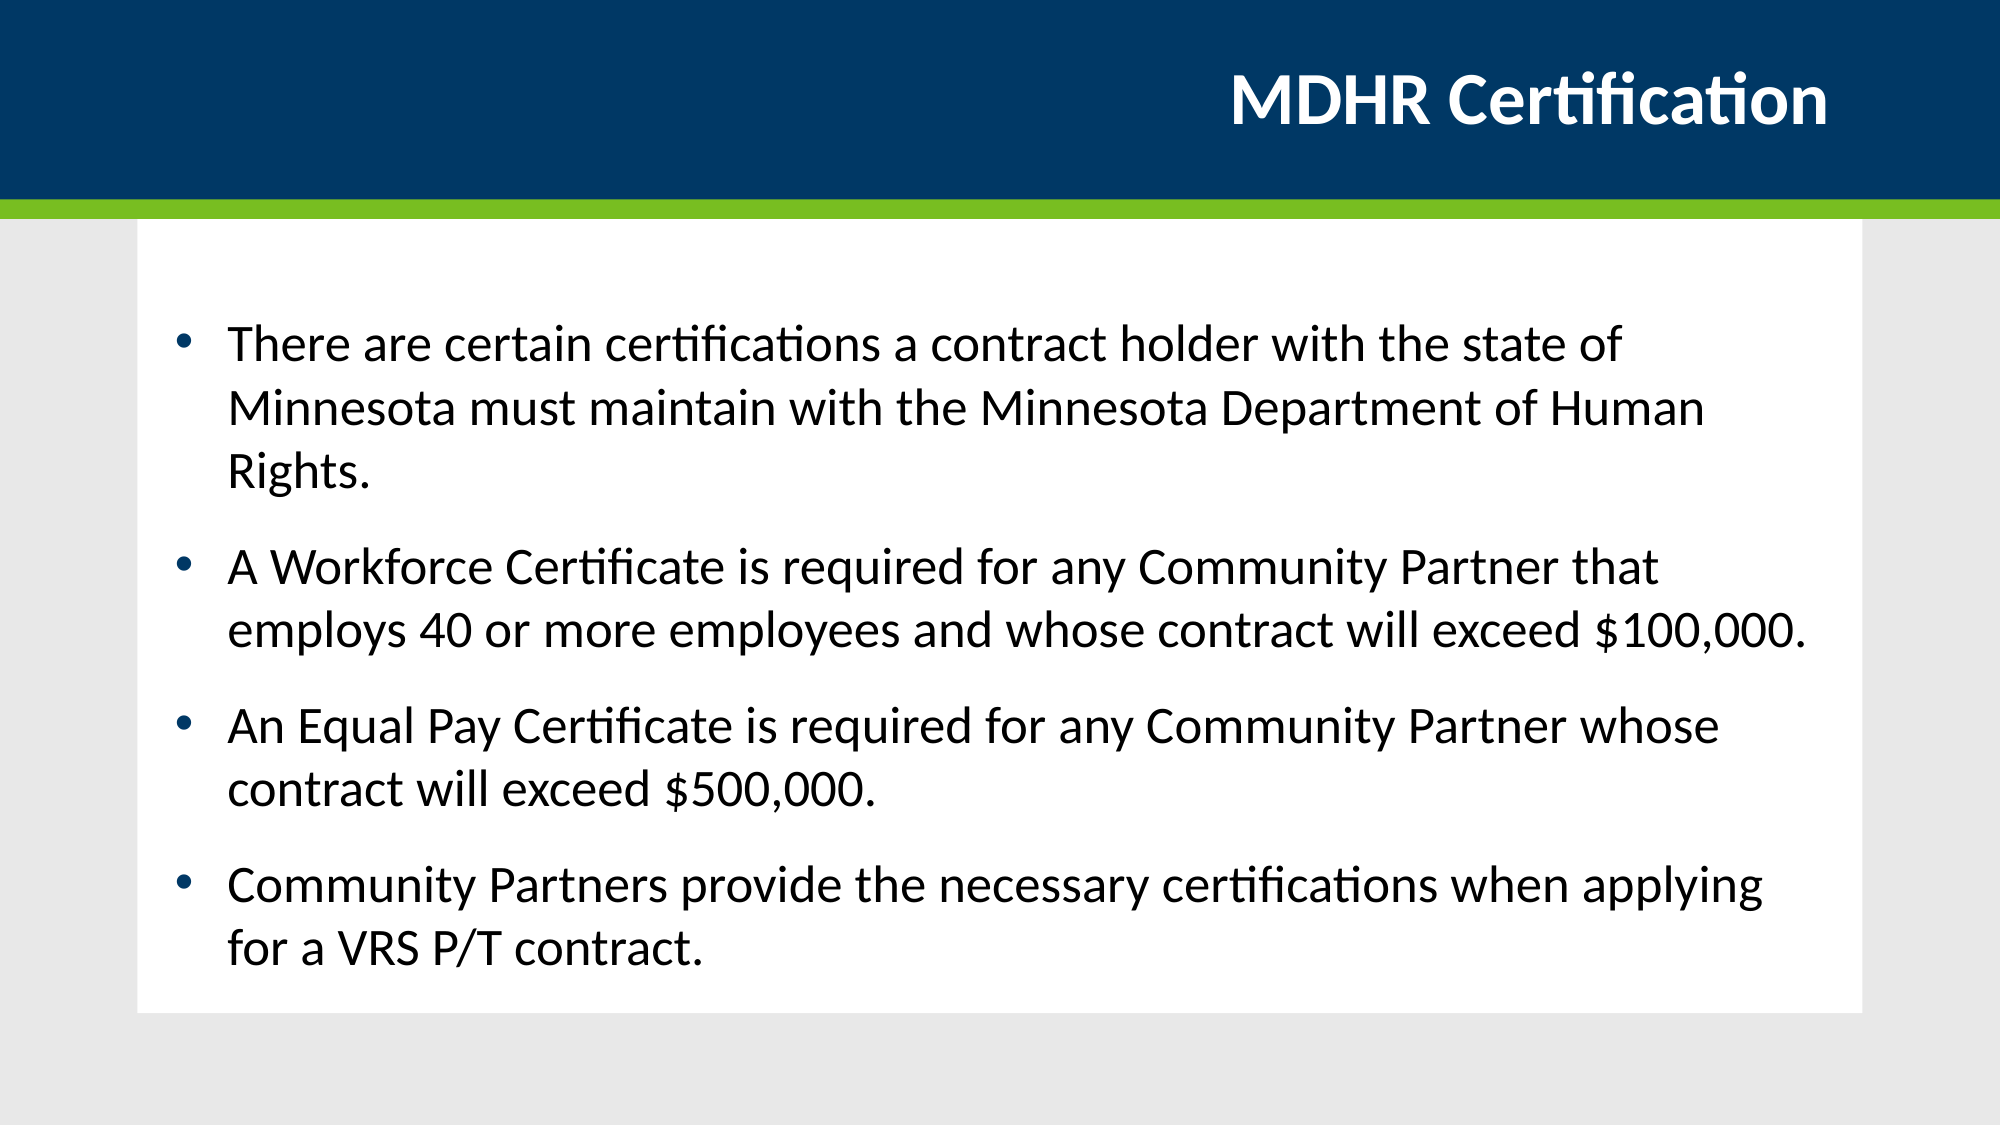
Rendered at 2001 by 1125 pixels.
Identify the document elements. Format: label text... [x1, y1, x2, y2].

title MDHR Certification [137, 24, 1863, 175]
list There are certain certifications a contract holder with the state of Minnesota must maintain with the Minnesota Department of Human Rights. A Workforce Certificate is required for any Community Partner that employs 40 or more employees and whose contract will exceed $100,000. An Equal Pay Certificate is required for any Community Partner whose contract will exceed $500,000. Community Partners provide the necessary certifications when applying for a VRS P/T contract. [137, 219, 1863, 1014]
